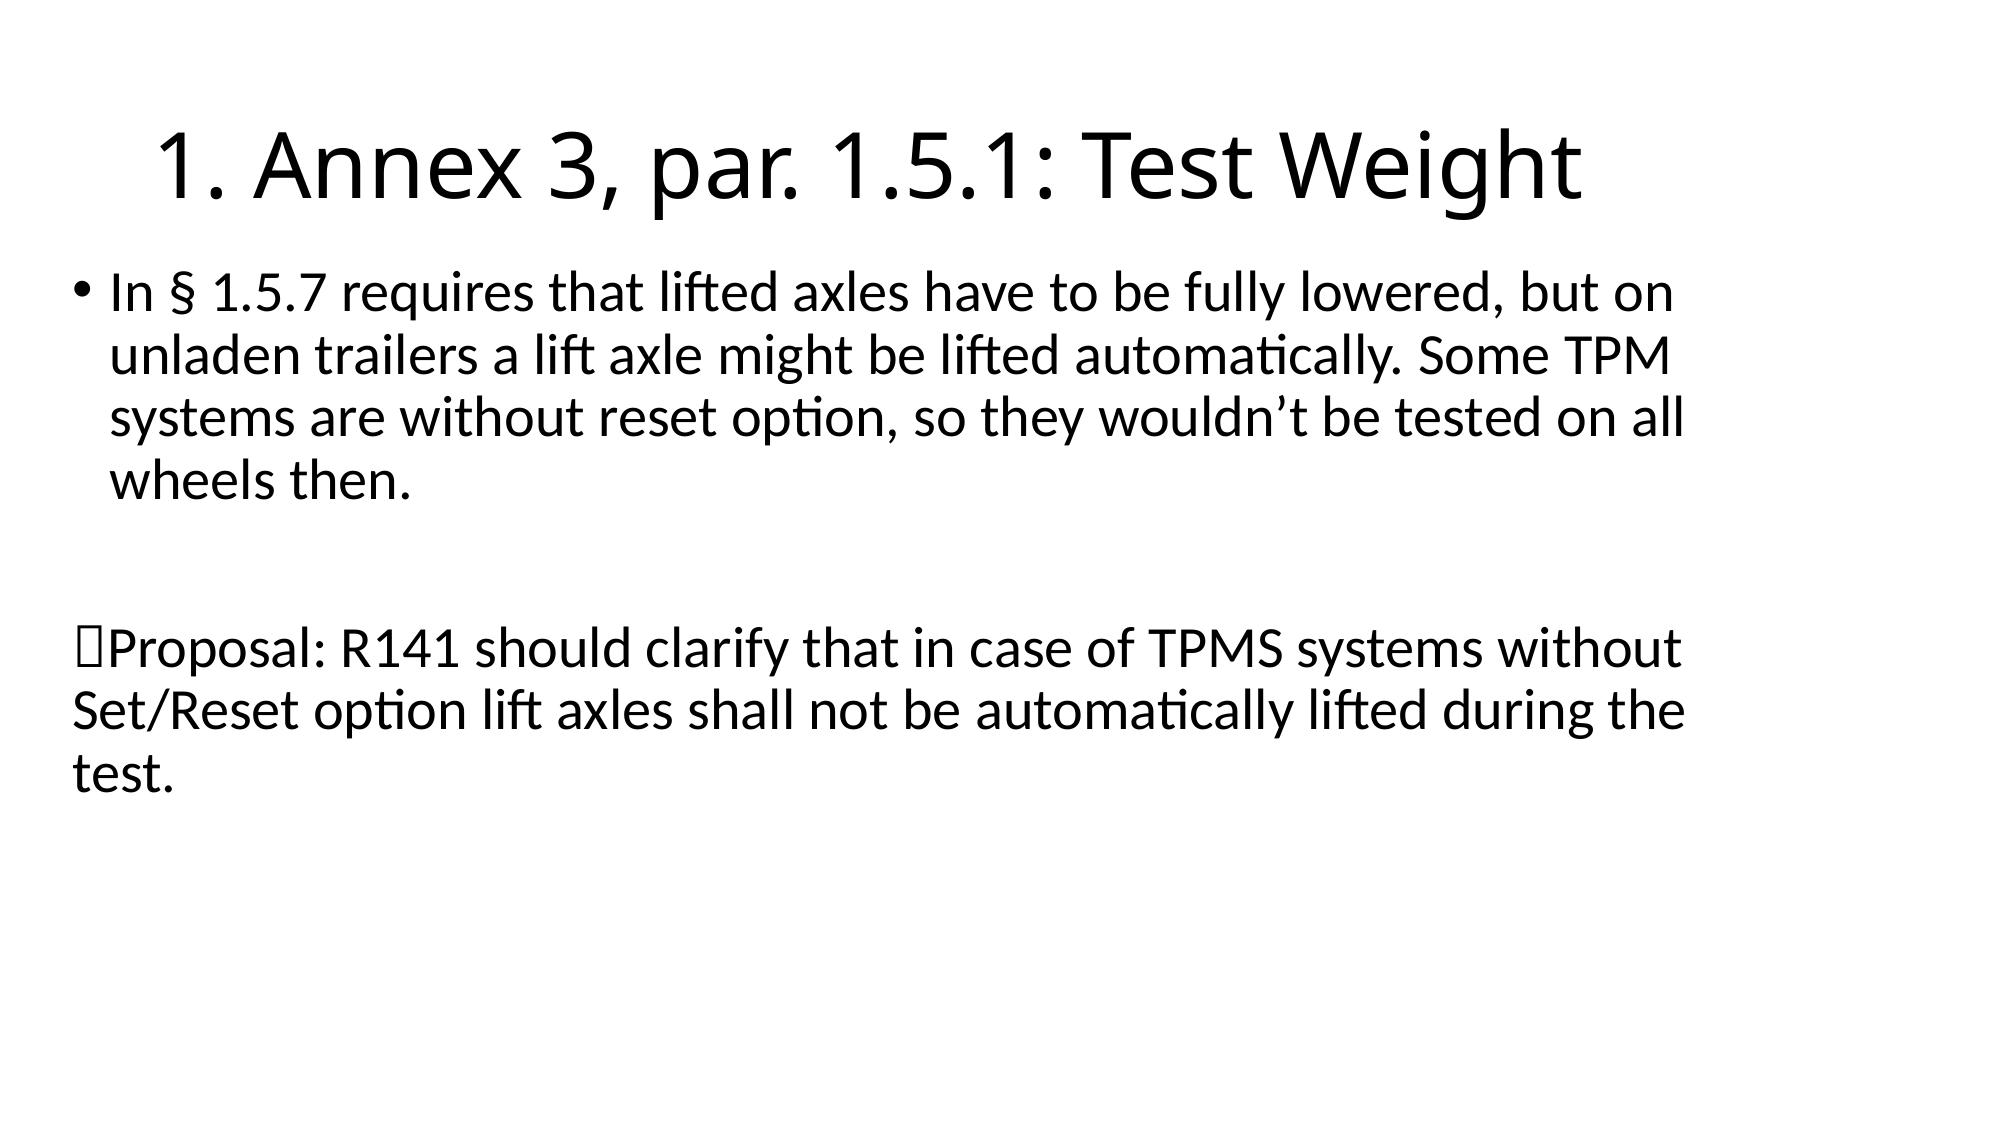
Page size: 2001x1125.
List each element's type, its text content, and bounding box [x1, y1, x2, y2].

title 1. Annex 3, par. 1.5.1: Test Weight [137, 59, 1863, 278]
list In § 1.5.7 requires that lifted axles have to be fully lowered, but on unladen trailers a lift axle might be lifted automatically. Some TPM systems are without reset option, so they wouldn’t be tested on all wheels then. Proposal: R141 should clarify that in case of TPMS systems without Set/Reset option lift axles shall not be automatically lifted during the test. [56, 253, 1782, 903]
